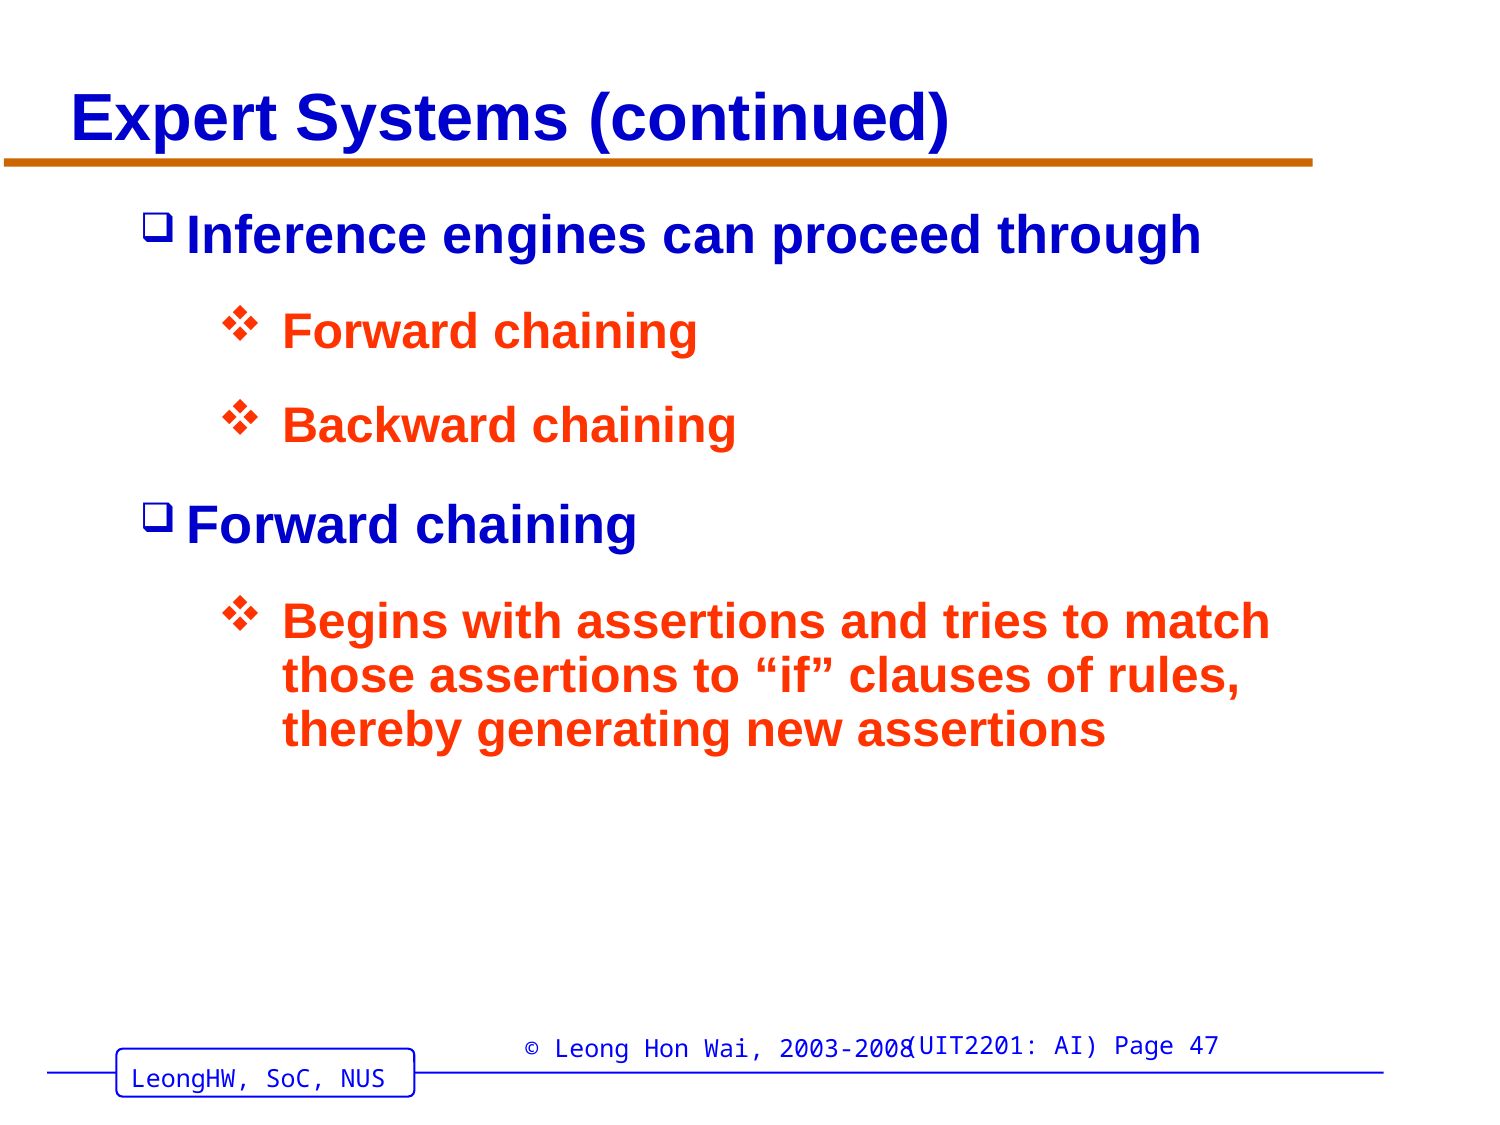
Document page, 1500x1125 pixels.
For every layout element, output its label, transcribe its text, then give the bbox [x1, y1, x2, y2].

list Inference engines can proceed through Forward chaining Backward chaining Forward chaining Begins with assertions and tries to match those assertions to “if” clauses of rules, thereby generating new assertions [124, 199, 1305, 1001]
title Expert Systems (continued) [54, 30, 1401, 163]
